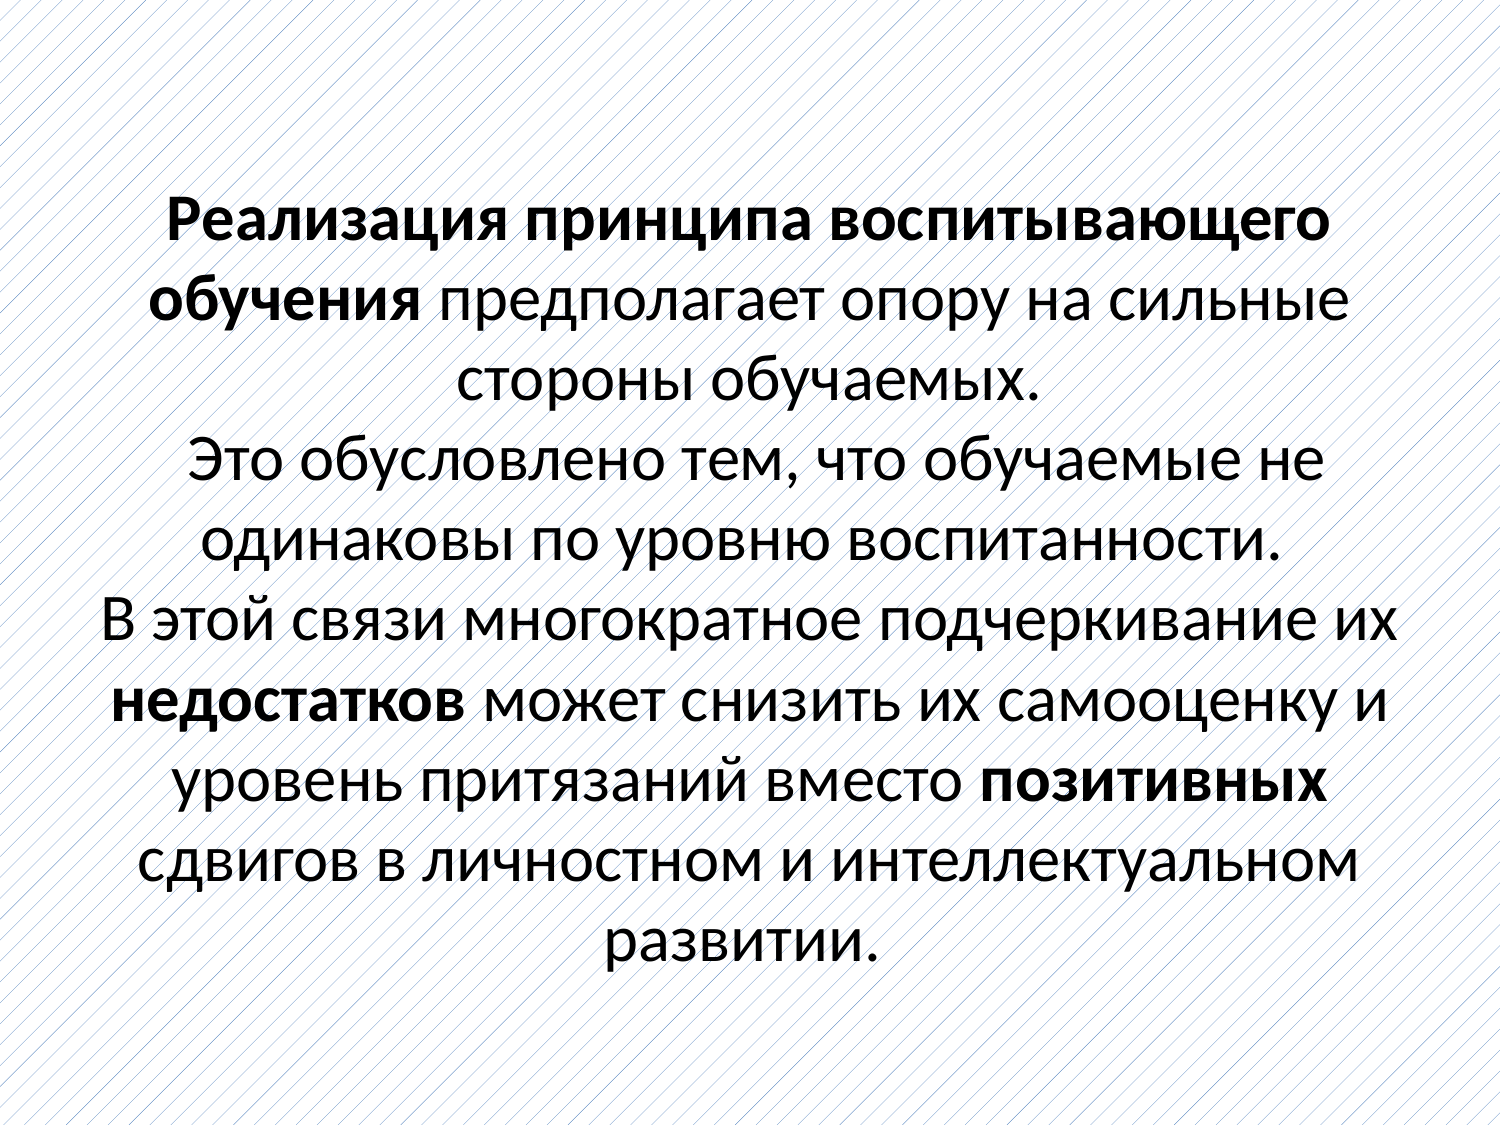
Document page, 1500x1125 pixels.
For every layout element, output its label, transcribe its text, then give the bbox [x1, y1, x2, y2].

title Реализация принципа воспитывающего обучения предполагает опору на сильные стороны обучаемых. Это обусловлено тем, что обучаемые не одинаковы по уровню воспитанности. В этой связи многократное подчеркивание их недостатков может снизить их самооценку и уровень притязаний вместо позитивных сдвигов в личностном и интеллектуальном развитии. [75, 45, 1425, 1024]
